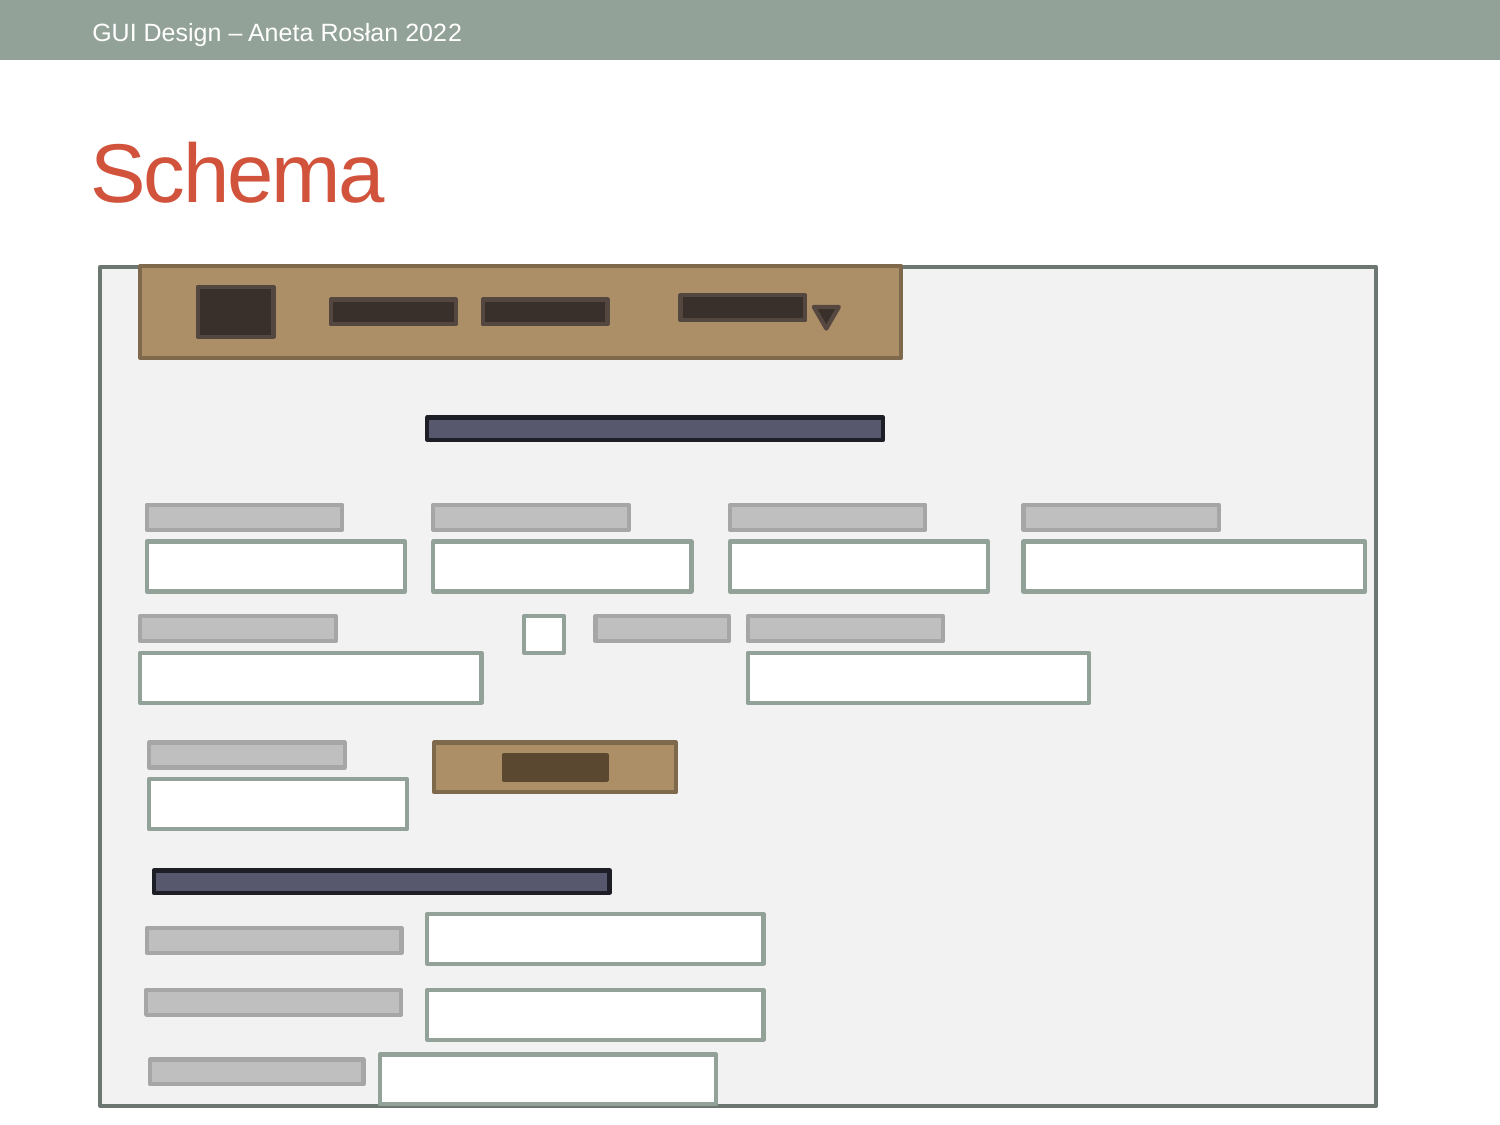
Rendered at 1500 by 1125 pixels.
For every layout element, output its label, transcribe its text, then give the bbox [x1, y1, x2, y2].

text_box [139, 265, 1366, 1105]
title Schema [75, 87, 1425, 250]
text_box [98, 265, 1378, 1108]
